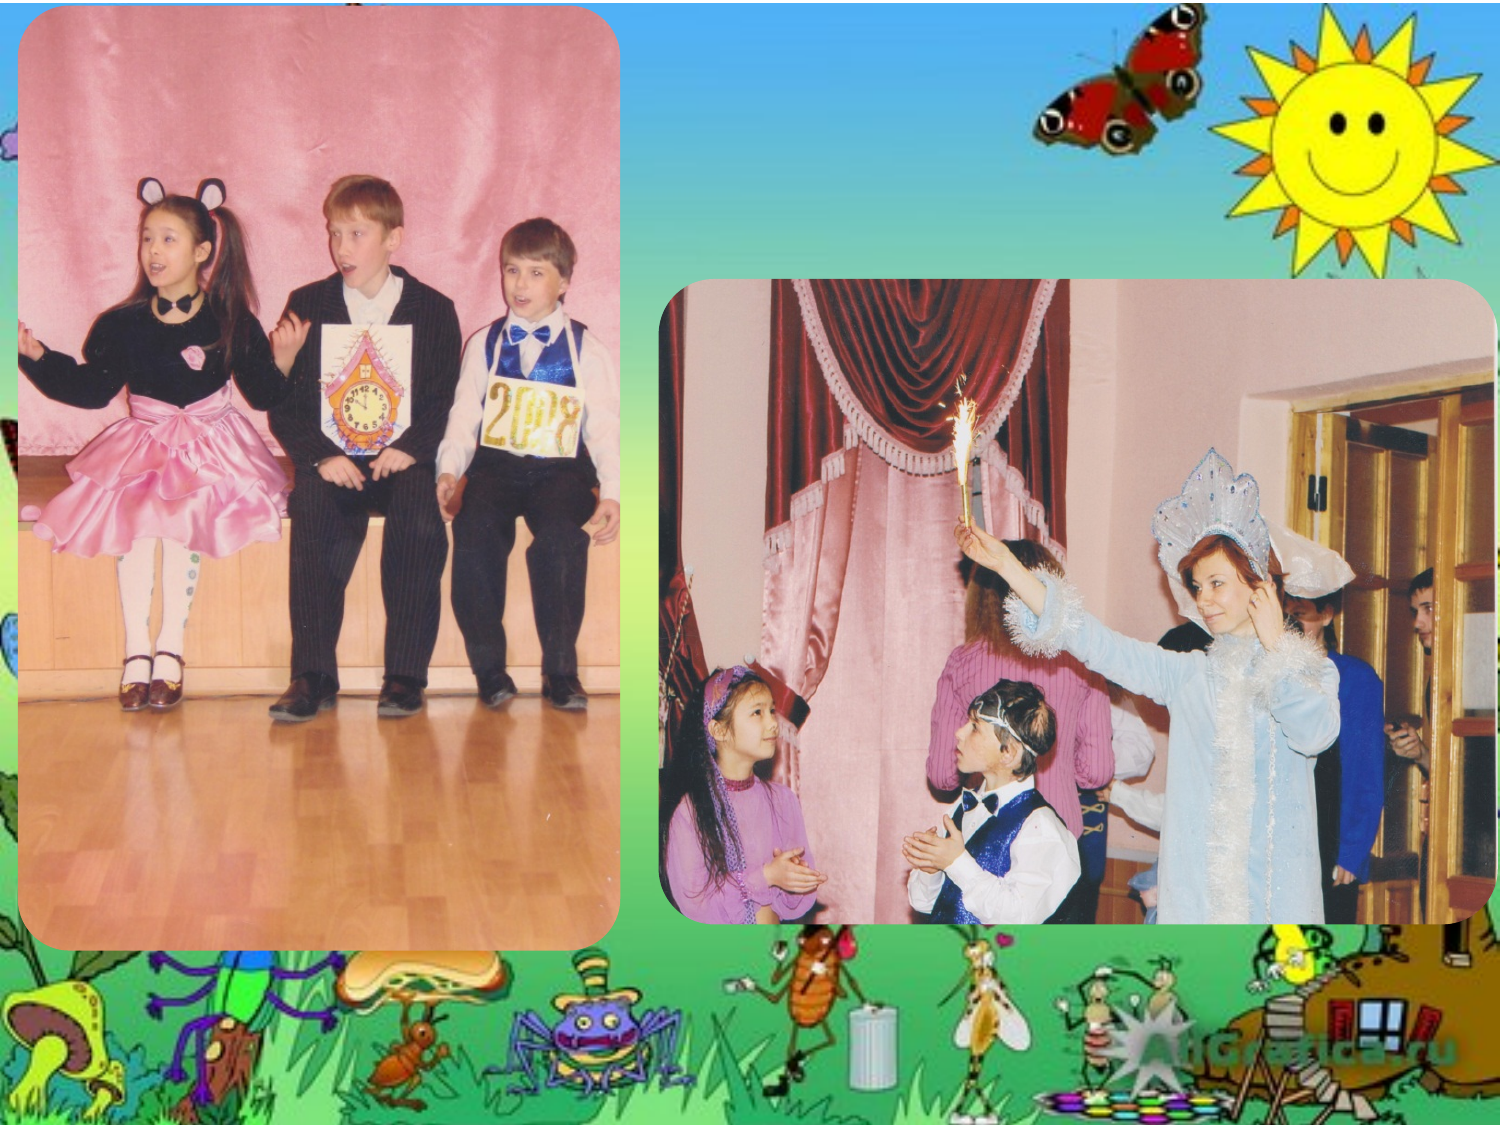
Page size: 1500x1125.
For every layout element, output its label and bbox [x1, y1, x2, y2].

list [0, 2, 1500, 1125]
picture [17, 5, 621, 951]
picture [658, 278, 1498, 925]
